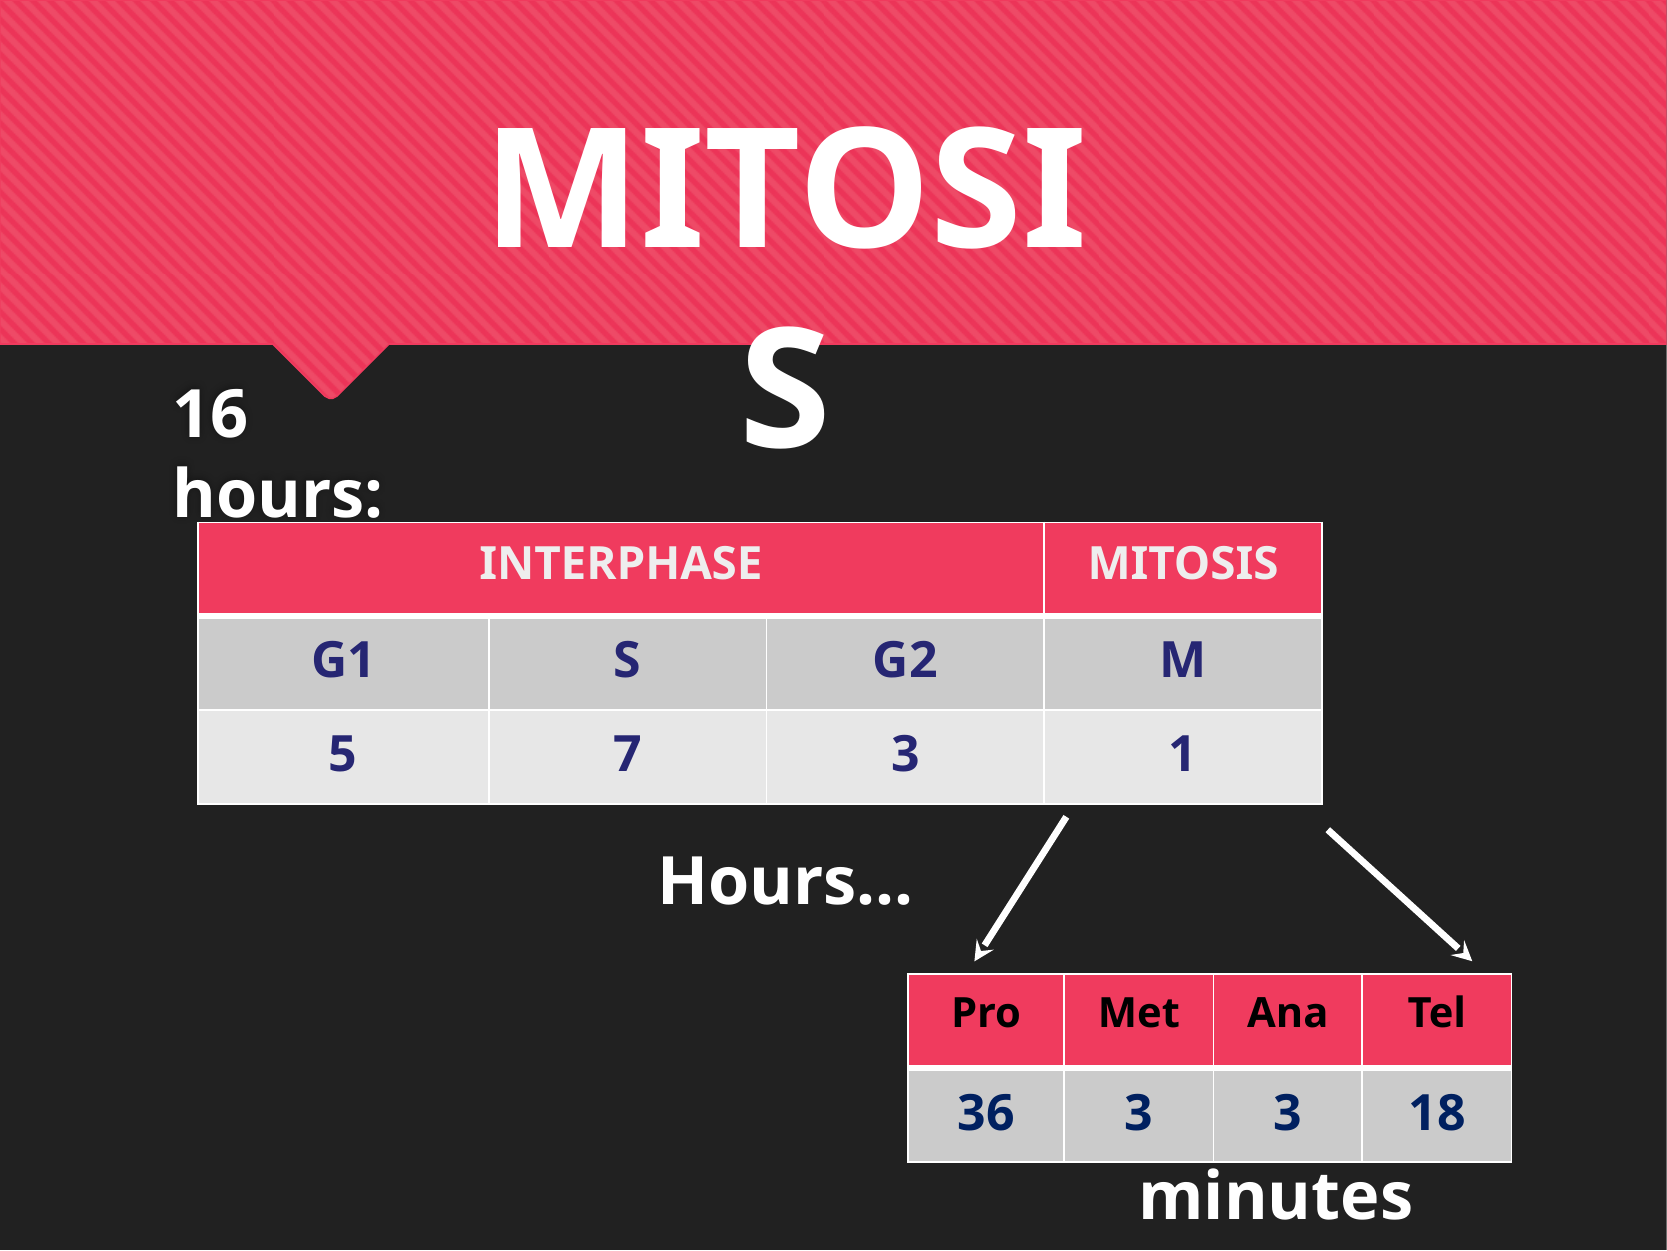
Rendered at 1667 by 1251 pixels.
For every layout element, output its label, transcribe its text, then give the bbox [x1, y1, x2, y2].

table_header Pro [909, 975, 1063, 1065]
table_cell 18 [1363, 1071, 1511, 1161]
table_cell M [1045, 619, 1321, 709]
table_cell 1 [1045, 711, 1321, 803]
table_cell 3 [1065, 1071, 1213, 1161]
table_cell G1 [199, 619, 488, 709]
table_cell 36 [909, 1071, 1063, 1161]
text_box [1327, 829, 1473, 962]
table_header Met [1065, 975, 1213, 1065]
text_box Hours… [624, 829, 947, 928]
table_cell 5 [199, 711, 488, 803]
list 16 hours: [132, 391, 481, 510]
table_cell S [490, 619, 766, 709]
table_cell 7 [490, 711, 766, 803]
table_cell 3 [767, 711, 1043, 803]
table_cell 3 [1214, 1071, 1361, 1144]
text_box minutes… [1096, 1144, 1456, 1243]
table_cell G2 [767, 619, 1043, 709]
table_header Ana [1214, 975, 1361, 1065]
table_header Tel [1363, 975, 1511, 1065]
text_box MITOSIS [435, 72, 1136, 261]
table_header MITOSIS [1045, 523, 1321, 613]
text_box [974, 816, 1067, 962]
table_header INTERPHASE [199, 523, 1043, 613]
